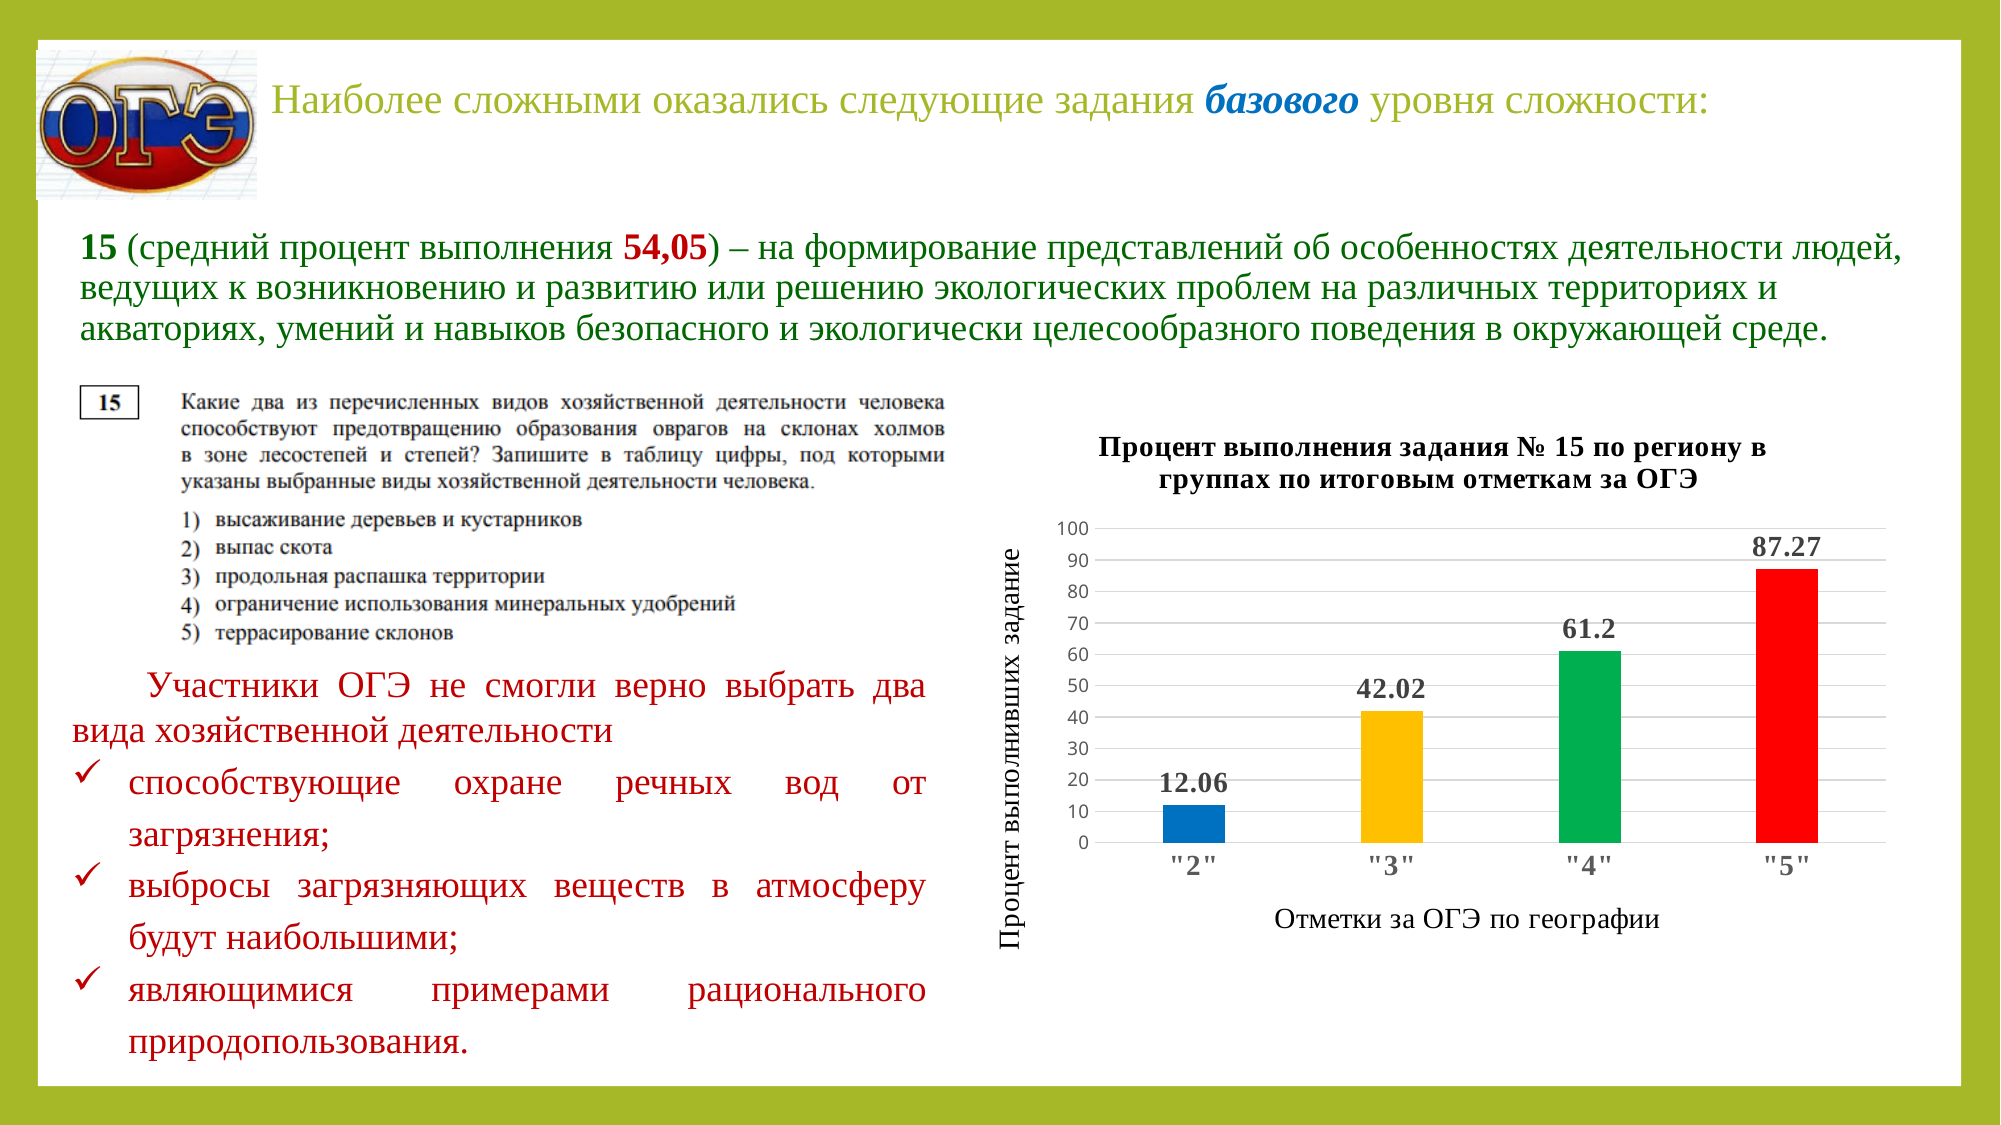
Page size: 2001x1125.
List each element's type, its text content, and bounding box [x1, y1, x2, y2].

text_box Участники ОГЭ не смогли верно выбрать два вида хозяйственной деятельности способствующие охране речных вод от загрязнения; выбросы загрязняющих веществ в атмосферу будут наибольшими; являющимися примерами рационального природопользования. [57, 652, 942, 1125]
picture [36, 50, 257, 200]
chart [960, 401, 1906, 969]
title Наиболее сложными оказались следующие задания базового уровня сложности: [262, 68, 1964, 182]
list 15 (средний процент выполнения 54,05) – на формирование представлений об особенностях деятельности людей, ведущих к возникновению и развитию или решению экологических проблем на различных территориях и акваториях, умений и навыков безопасного и экологически целесообразного поведения в окружающей среде. [57, 219, 1924, 1000]
picture [75, 362, 961, 654]
